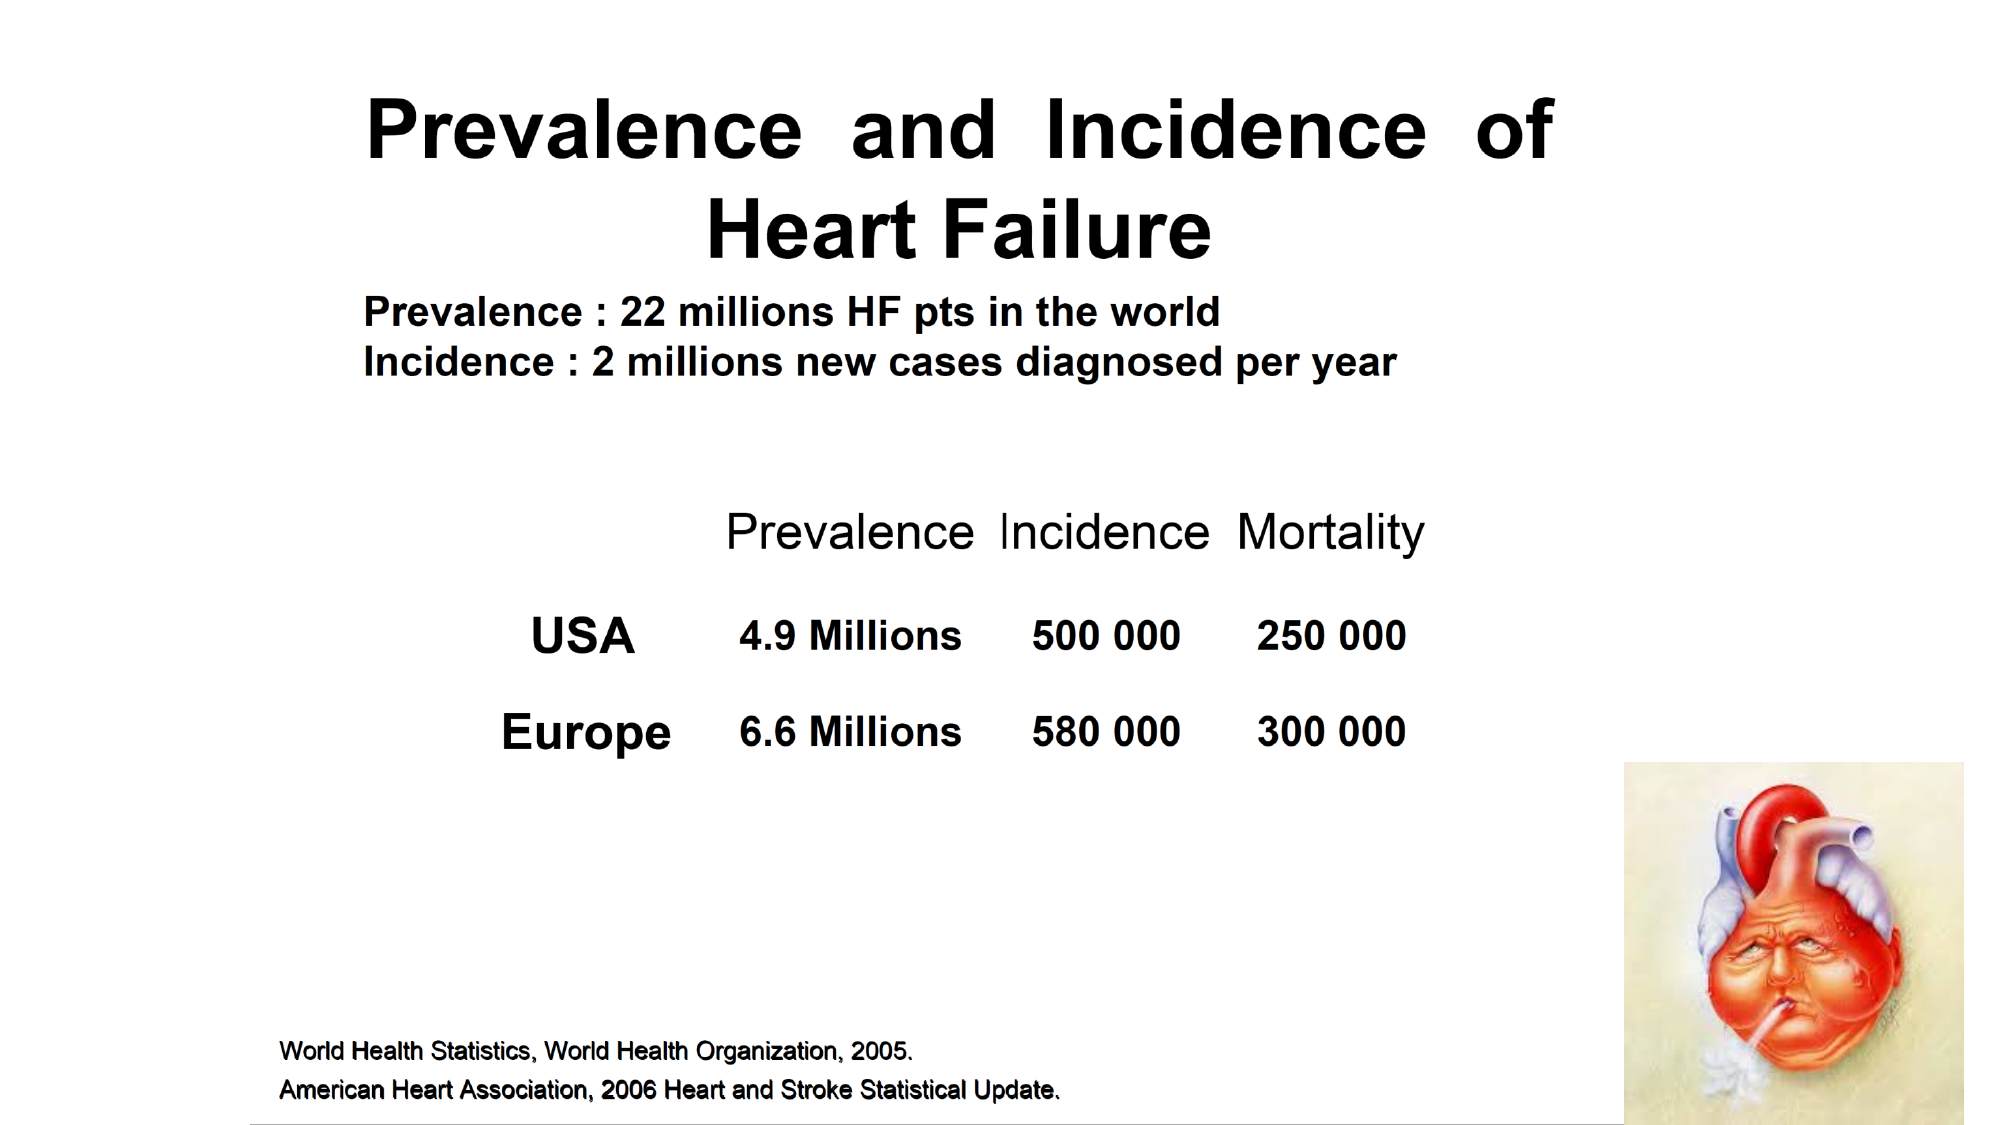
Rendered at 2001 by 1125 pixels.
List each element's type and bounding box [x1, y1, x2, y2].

text_box [249, 0, 1660, 1125]
picture [1624, 762, 1964, 1125]
